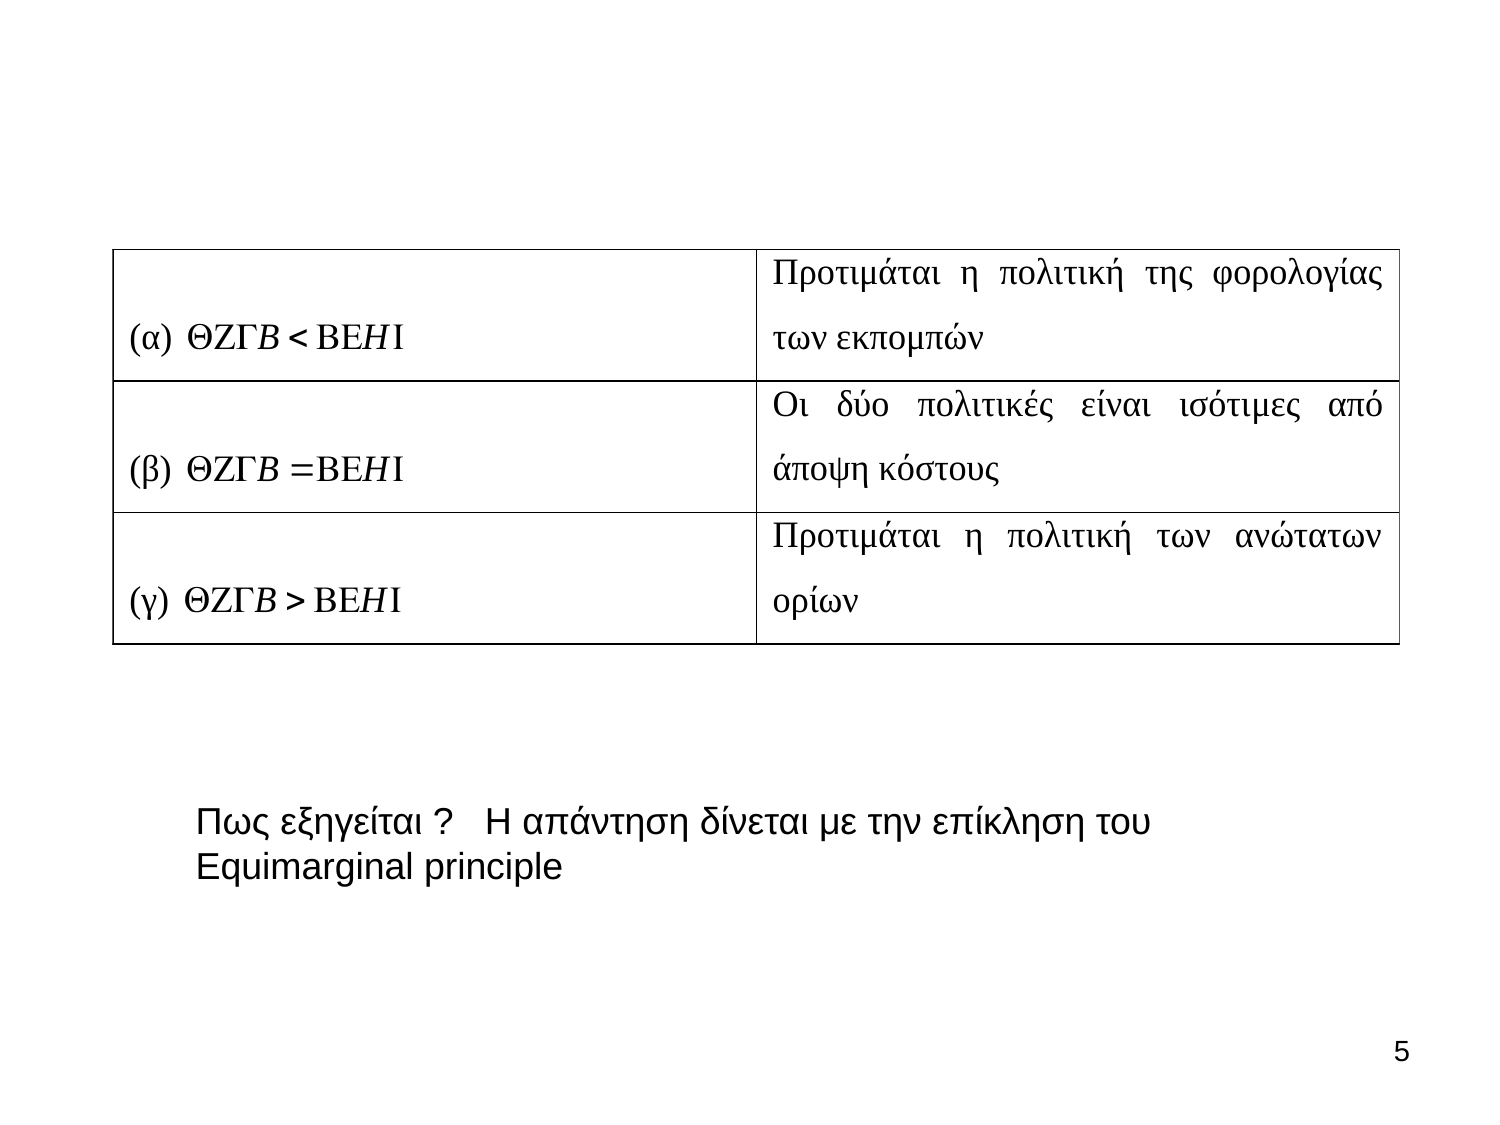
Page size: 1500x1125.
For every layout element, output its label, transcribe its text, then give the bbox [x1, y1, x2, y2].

text_box Πως εξηγείται ? Η απάντηση δίνεται με την επίκληση του Equimarginal principle [180, 790, 1178, 895]
picture [111, 184, 1400, 681]
slide_number 5 [1074, 1024, 1426, 1103]
